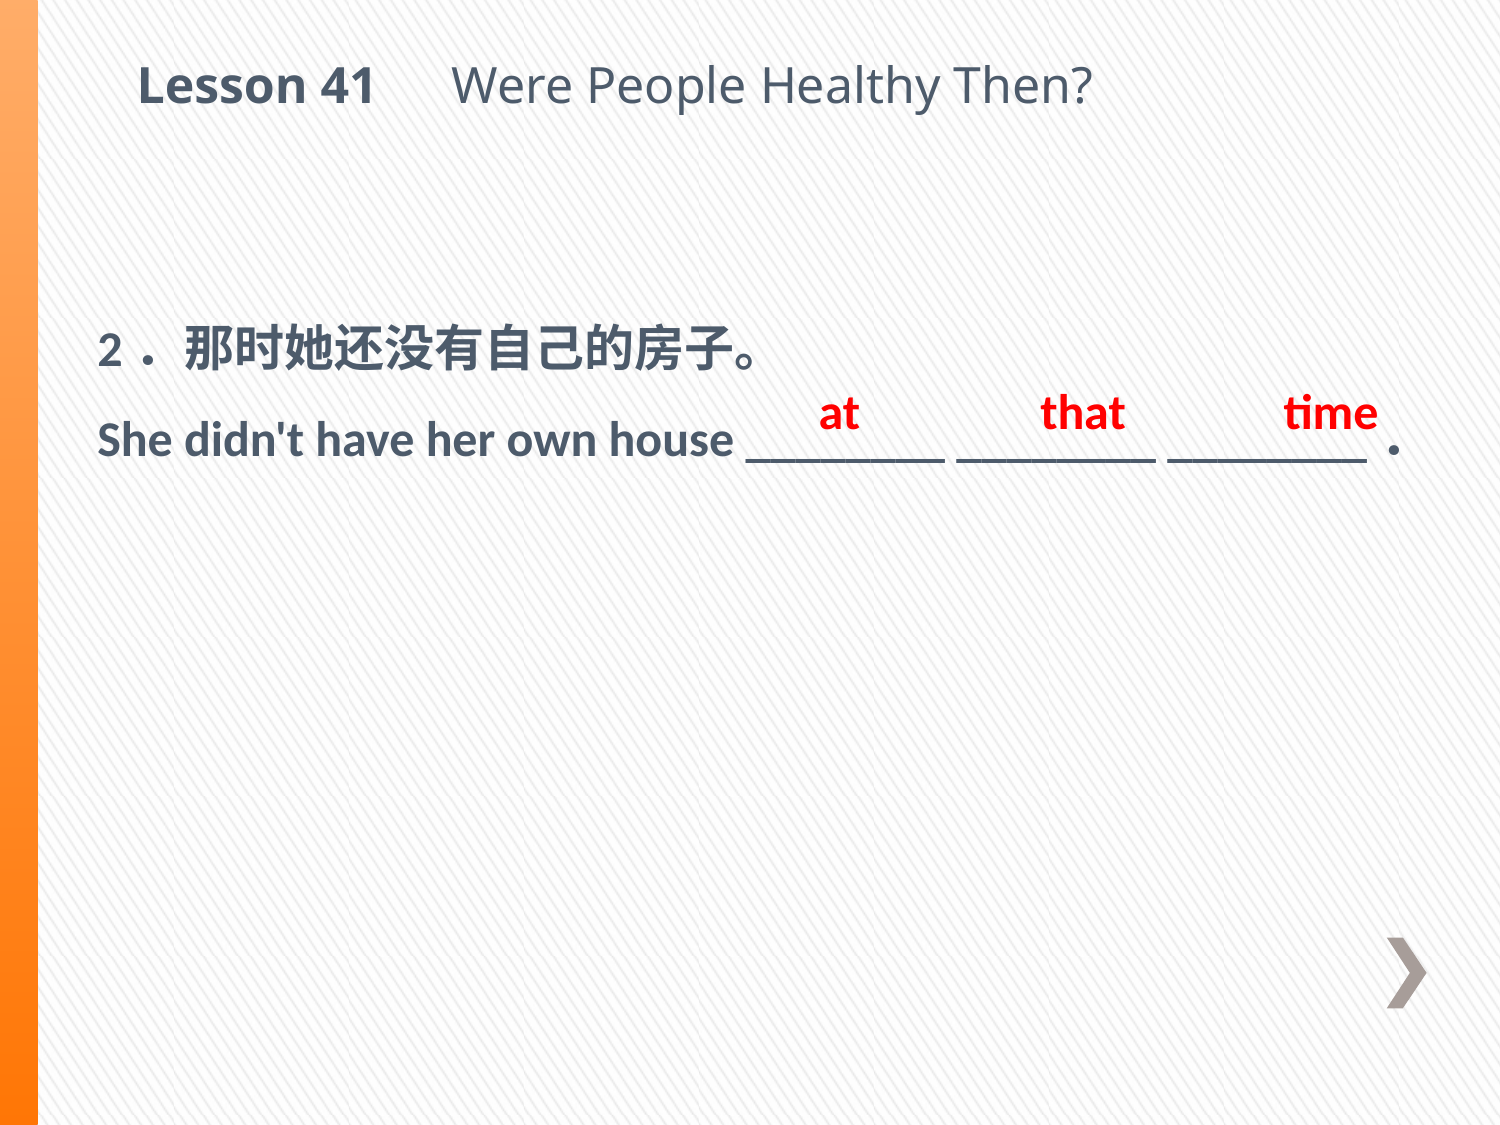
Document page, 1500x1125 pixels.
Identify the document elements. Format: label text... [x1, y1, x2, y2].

text_box Lesson 41 Were People Healthy Then? [118, 15, 1112, 121]
text_box at that time [804, 372, 1394, 447]
text_box 2．那时她还没有自己的房子。 She didn't have her own house ________ ________ ________． [82, 278, 1471, 474]
